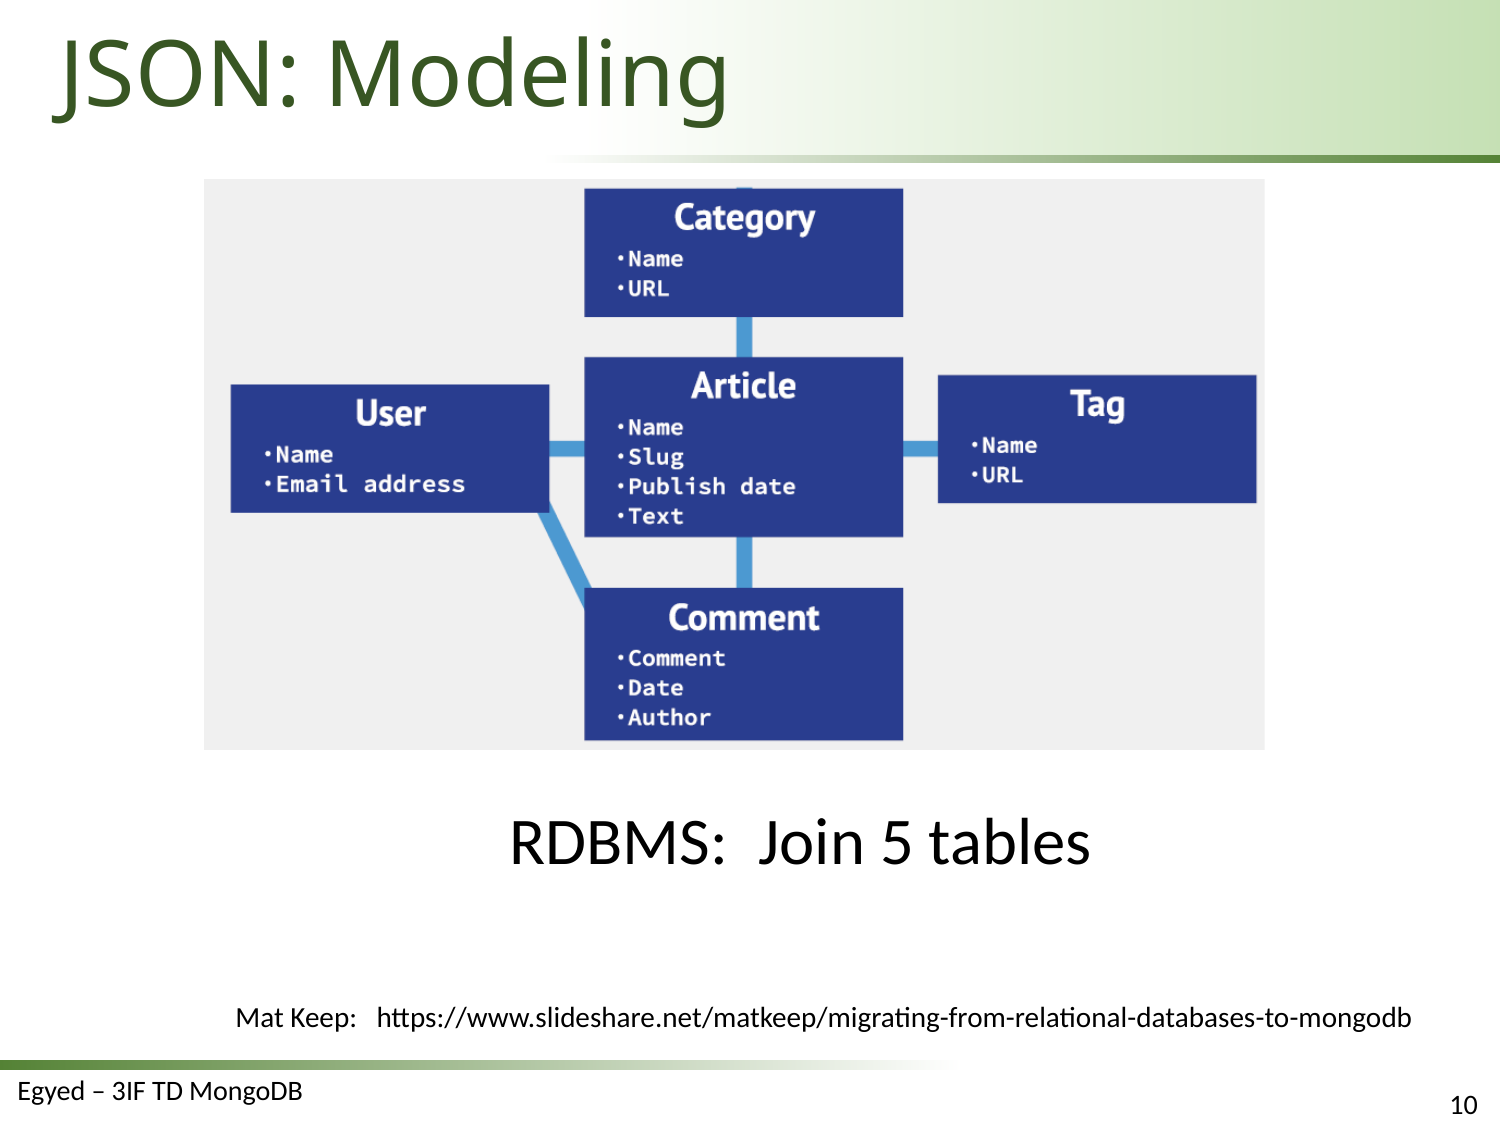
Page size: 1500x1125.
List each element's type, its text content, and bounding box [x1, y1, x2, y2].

picture [204, 179, 1265, 750]
text_box Mat Keep: https://www.slideshare.net/matkeep/migrating-from-relational-databases-to-mongodb [220, 991, 1483, 1041]
text_box RDBMS: Join 5 tables [495, 790, 1108, 885]
title JSON: Modeling [44, 0, 1500, 155]
